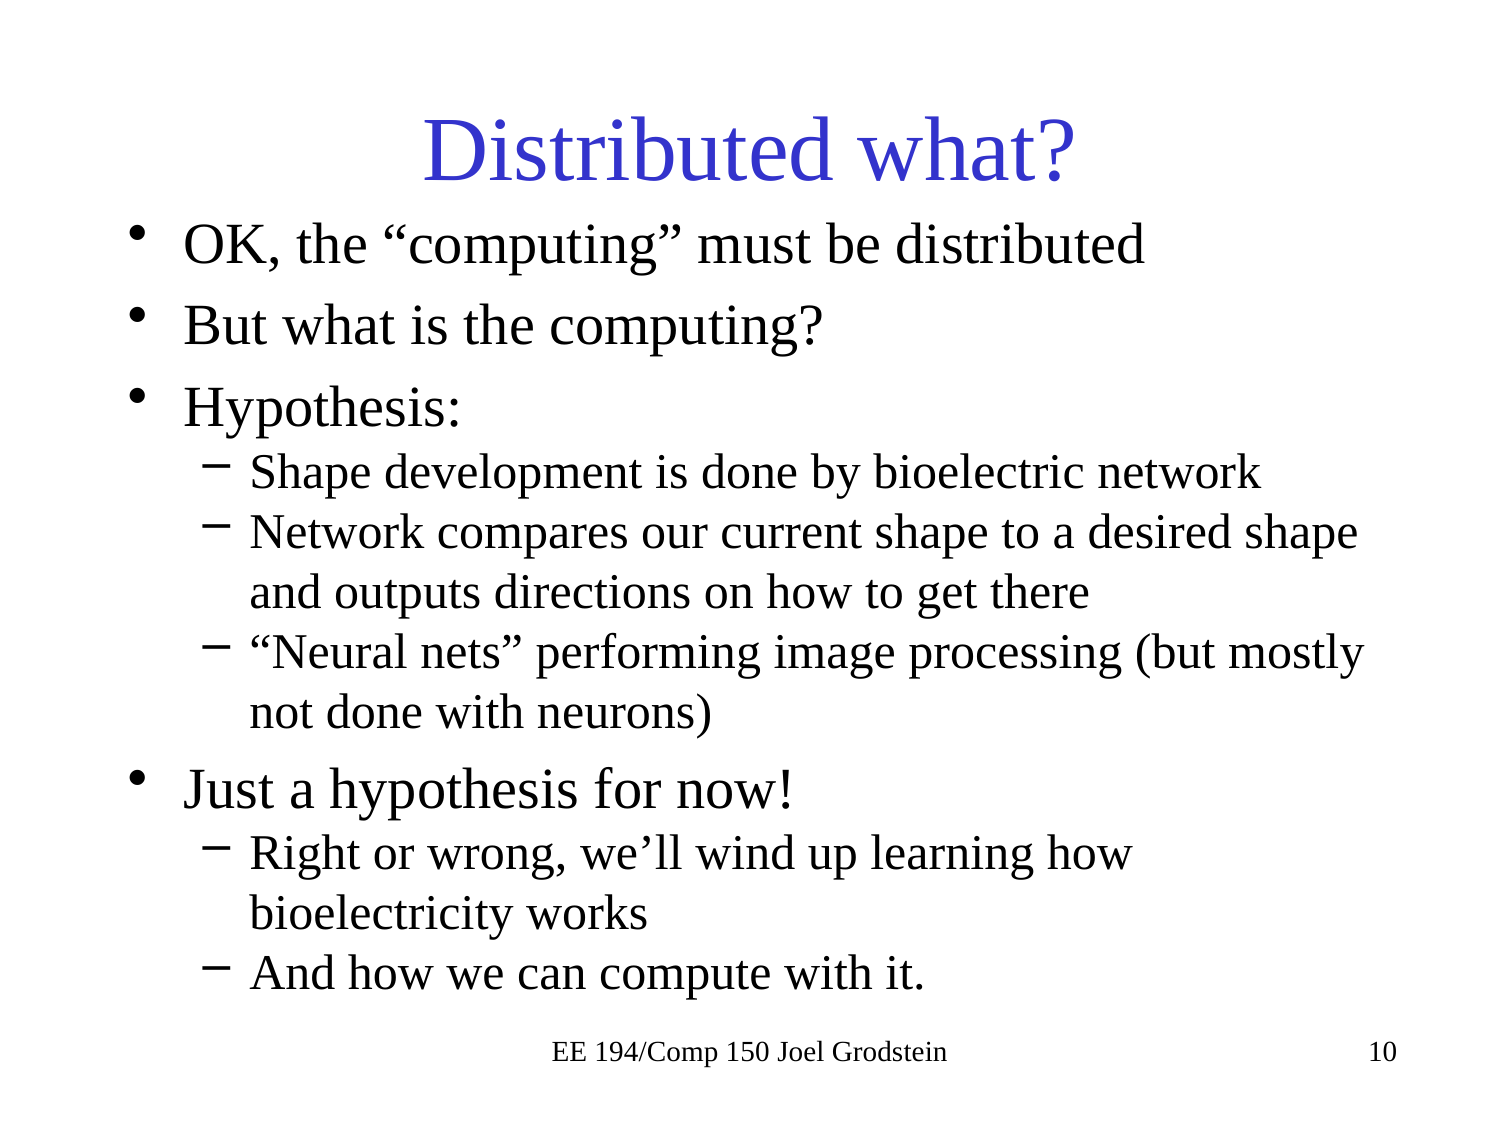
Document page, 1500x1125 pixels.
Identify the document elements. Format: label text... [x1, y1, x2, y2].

footer EE 194/Comp 150 Joel Grodstein [512, 1024, 988, 1101]
title Distributed what? [112, 50, 1388, 197]
list OK, the “computing” must be distributed But what is the computing? Hypothesis: Shape development is done by bioelectric network Network compares our current shape to a desired shape and outputs directions on how to get there “Neural nets” performing image processing (but mostly not done with neurons) Just a hypothesis for now! Right or wrong, we’ll wind up learning how bioelectricity works And how we can compute with it. [112, 197, 1388, 998]
